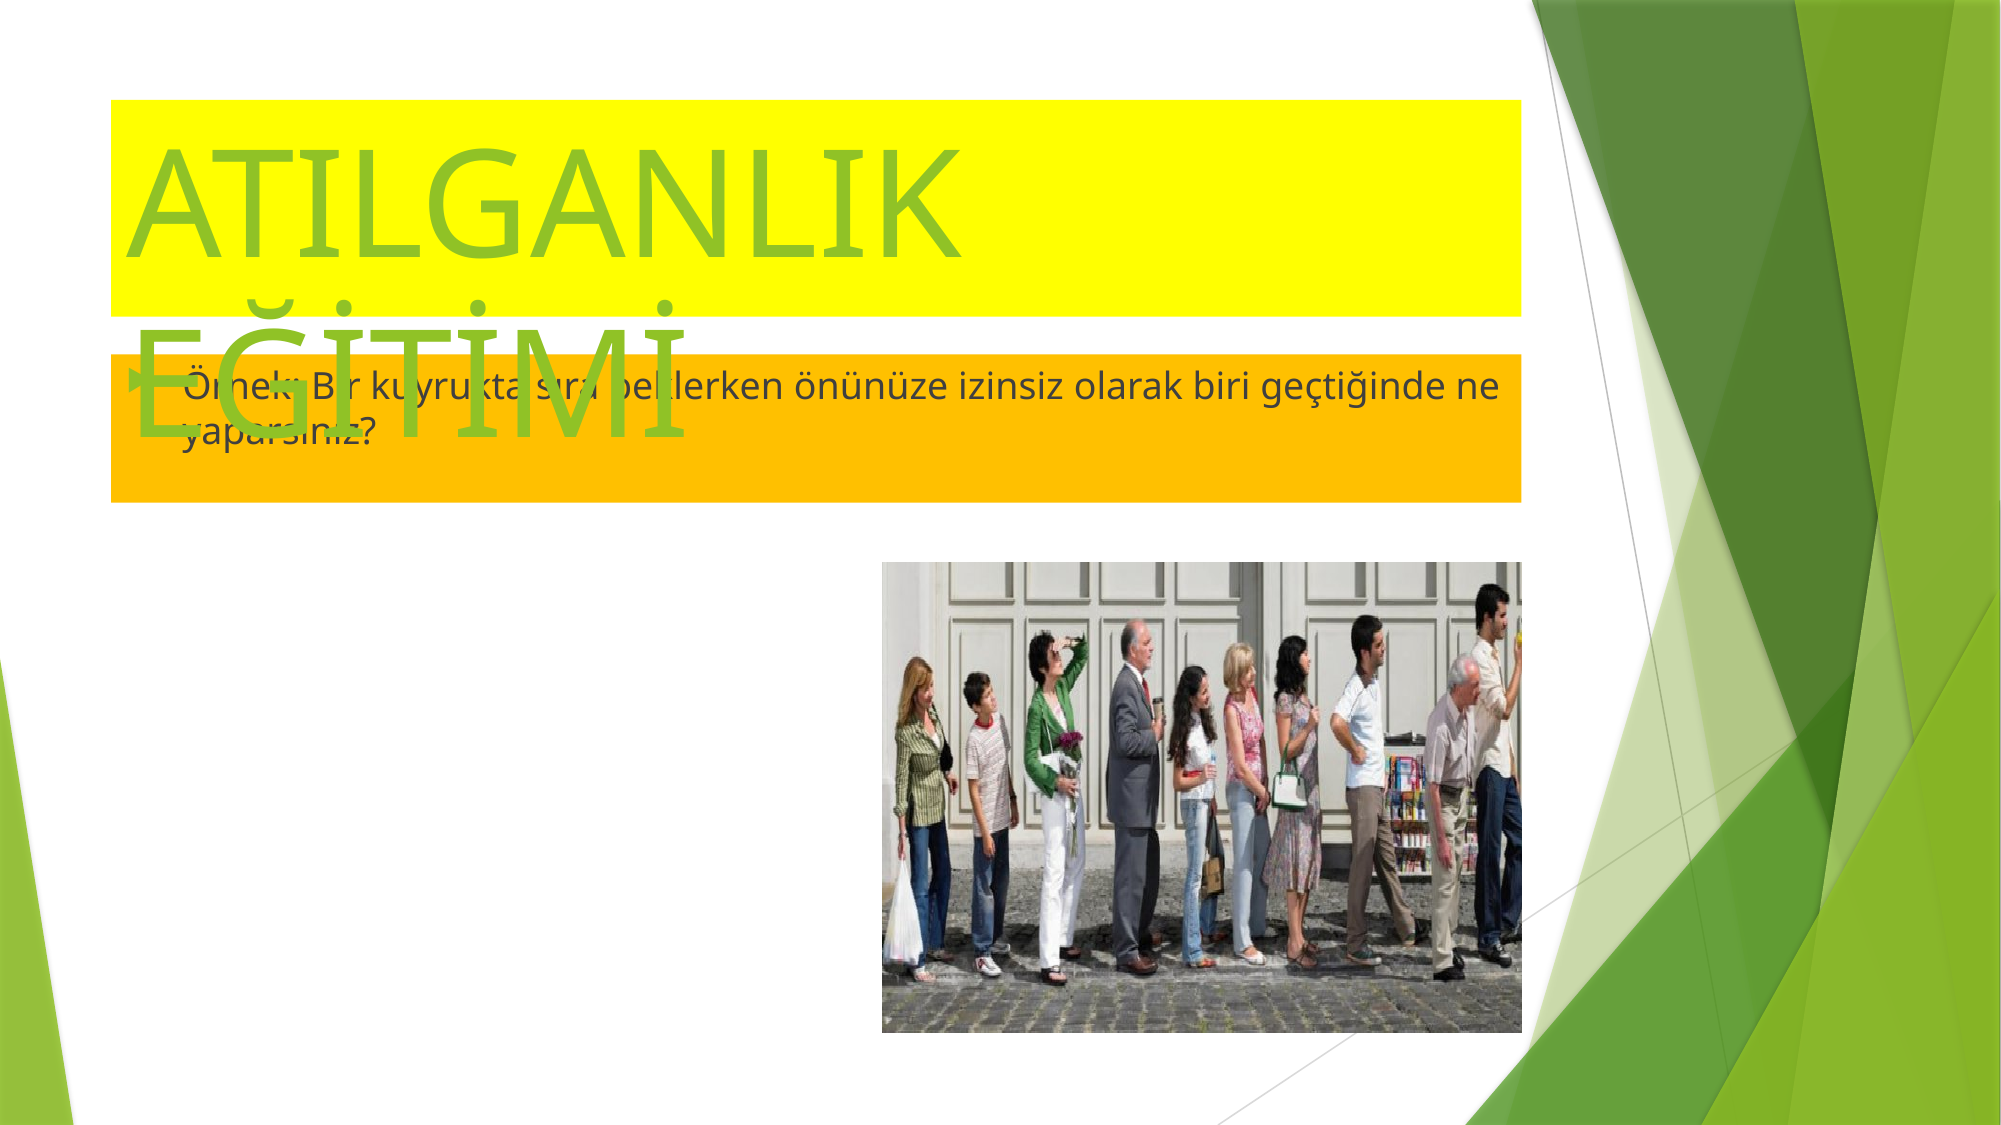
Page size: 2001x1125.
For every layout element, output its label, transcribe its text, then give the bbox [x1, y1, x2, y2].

list Örnek: Bir kuyrukta sıra beklerken önünüze izinsiz olarak biri geçtiğinde ne yaparsınız? [111, 354, 1522, 503]
picture [881, 562, 1522, 1034]
title ATILGANLIK EĞİTİMİ [111, 99, 1522, 317]
